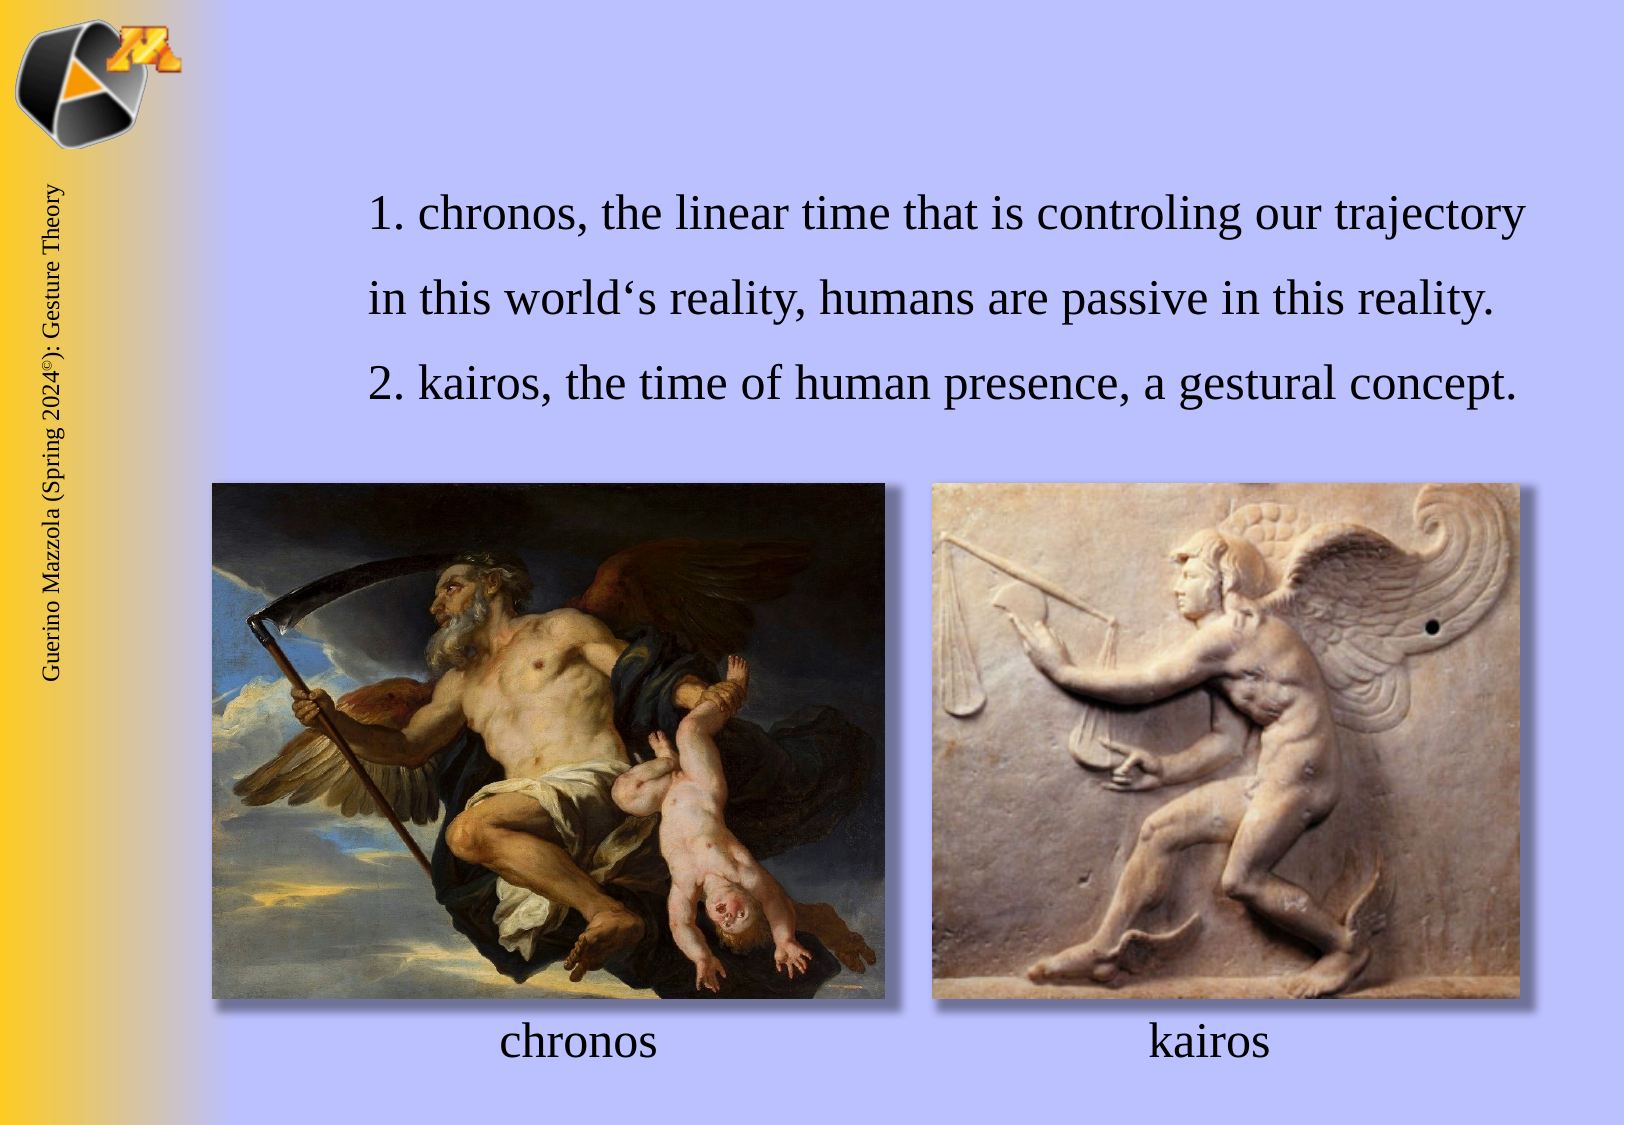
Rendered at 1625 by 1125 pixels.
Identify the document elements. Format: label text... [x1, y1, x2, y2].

picture [12, 18, 197, 149]
text_box 1. chronos, the linear time that is controling our trajectory in this world‘s reality, humans are passive in this reality. 2. kairos, the time of human presence, a gestural concept. [353, 172, 1585, 417]
picture [932, 482, 1520, 999]
picture [212, 482, 885, 999]
text_box kairos [1133, 1007, 1288, 1075]
text_box chronos [484, 1007, 694, 1075]
